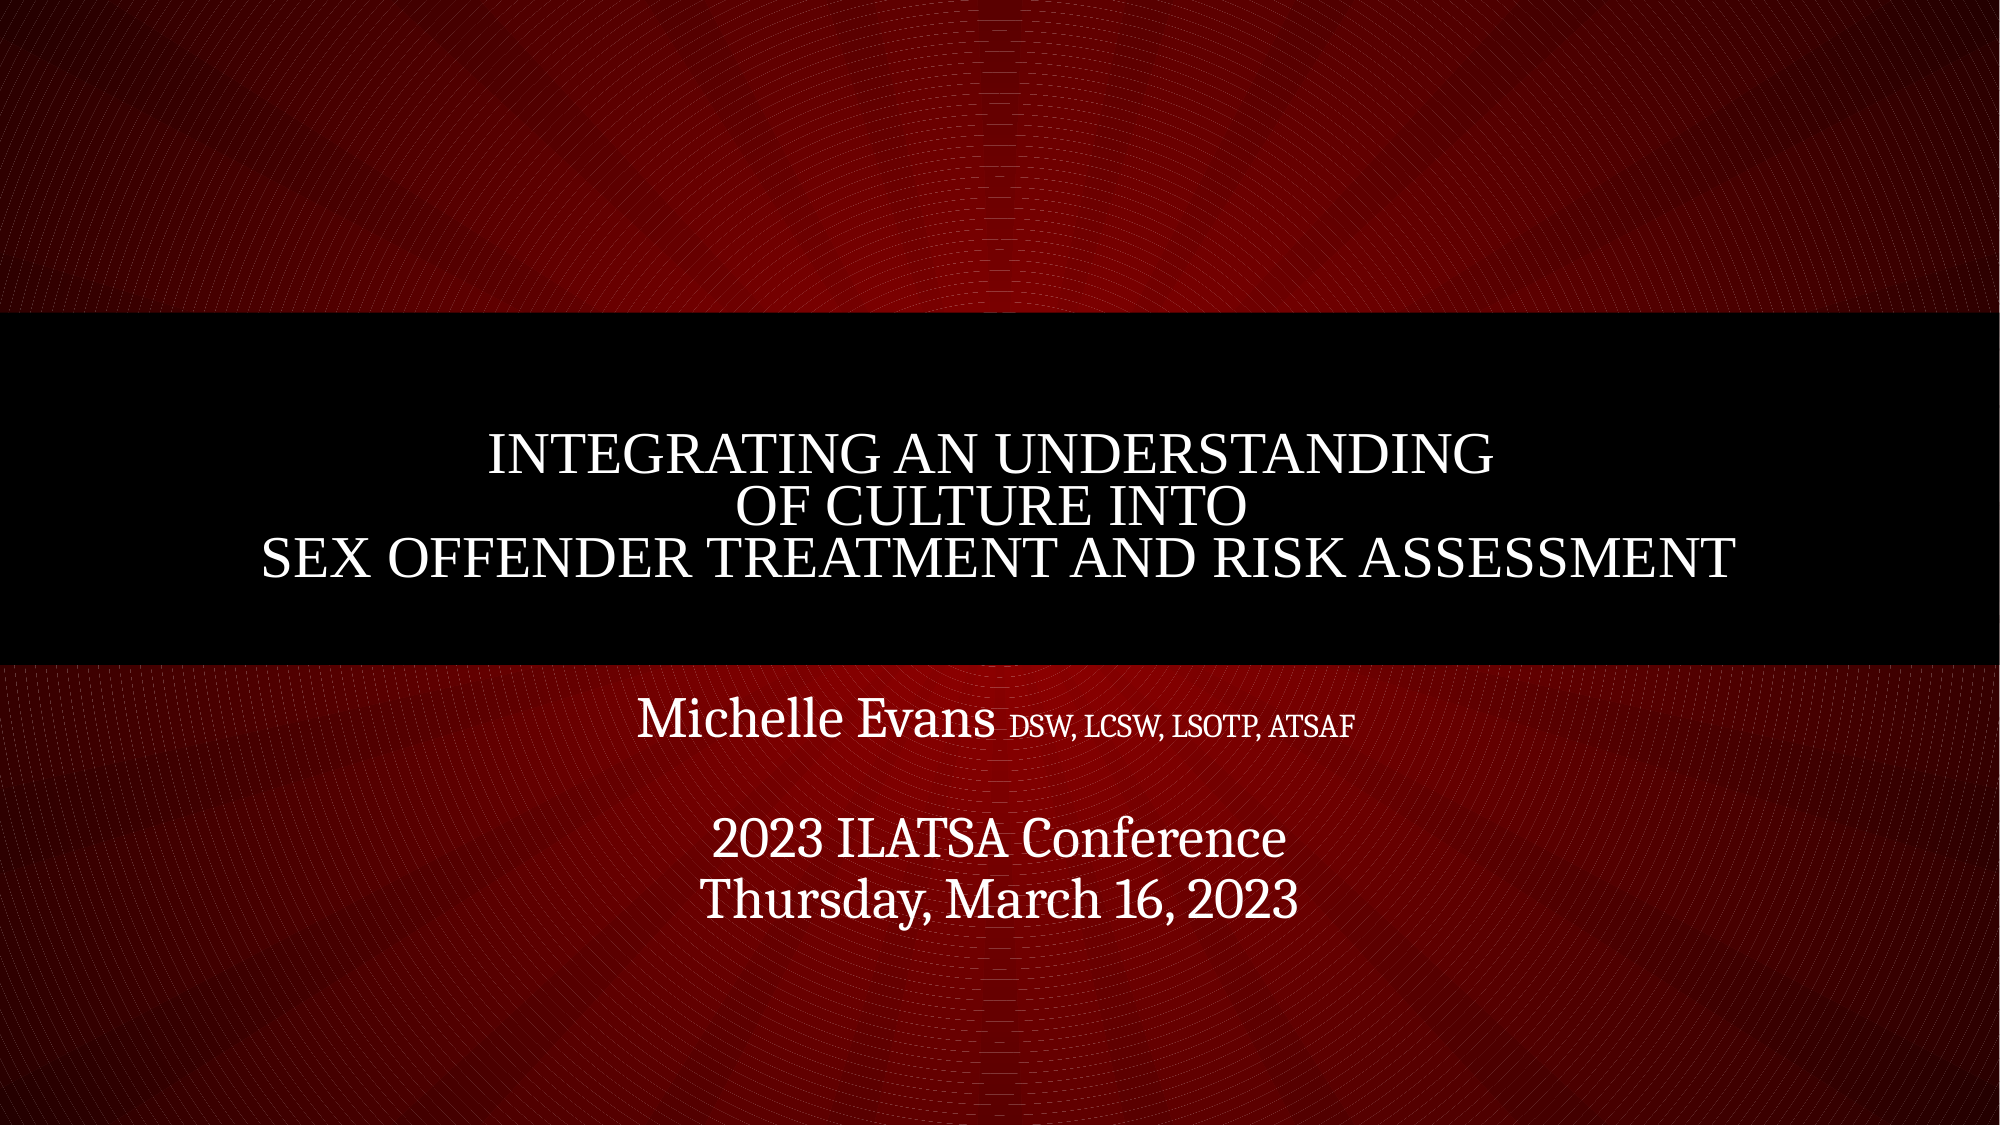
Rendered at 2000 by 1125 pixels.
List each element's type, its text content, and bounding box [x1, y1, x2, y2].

subtitle Michelle Evans DSW, LCSW, LSOTP, ATSAF 2023 ILATSA Conference Thursday, March 16, 2023 [199, 679, 1800, 950]
title Integrating an Understanding of Culture into Sex Offender Treatment and Risk Assessment [199, 399, 1800, 665]
